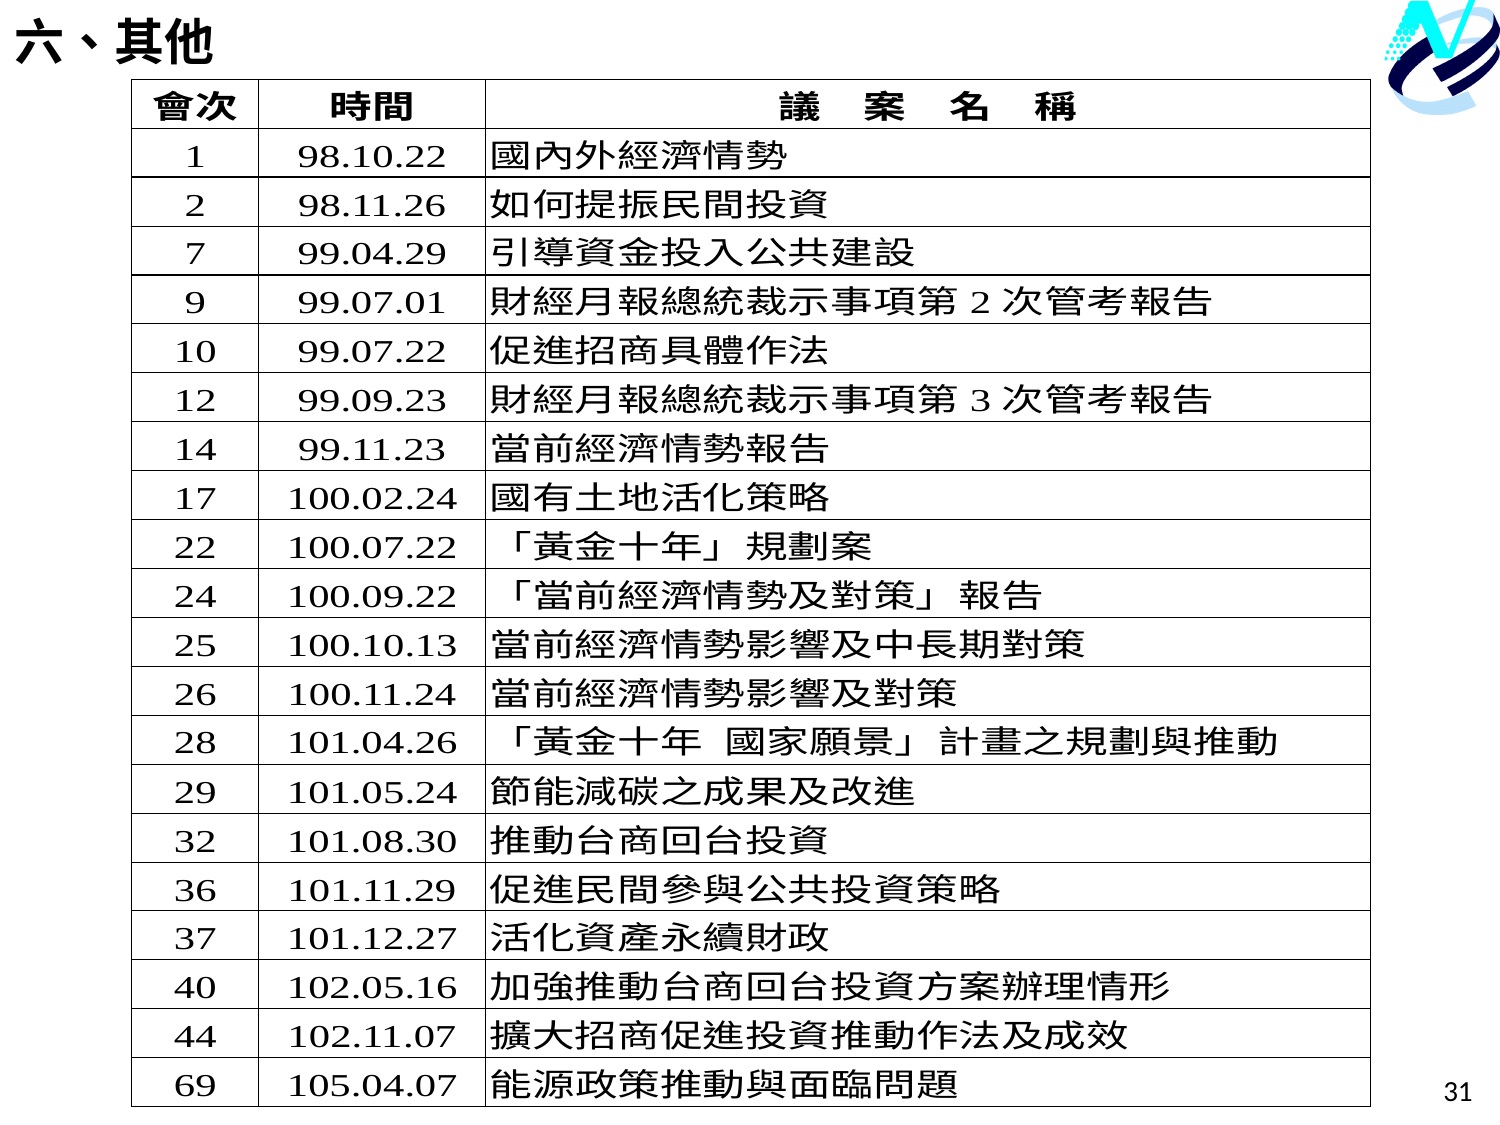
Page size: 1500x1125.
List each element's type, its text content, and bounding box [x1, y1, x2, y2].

picture [1384, 0, 1500, 116]
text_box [107, 78, 1397, 1125]
text_box 六、其他 [0, 3, 473, 78]
